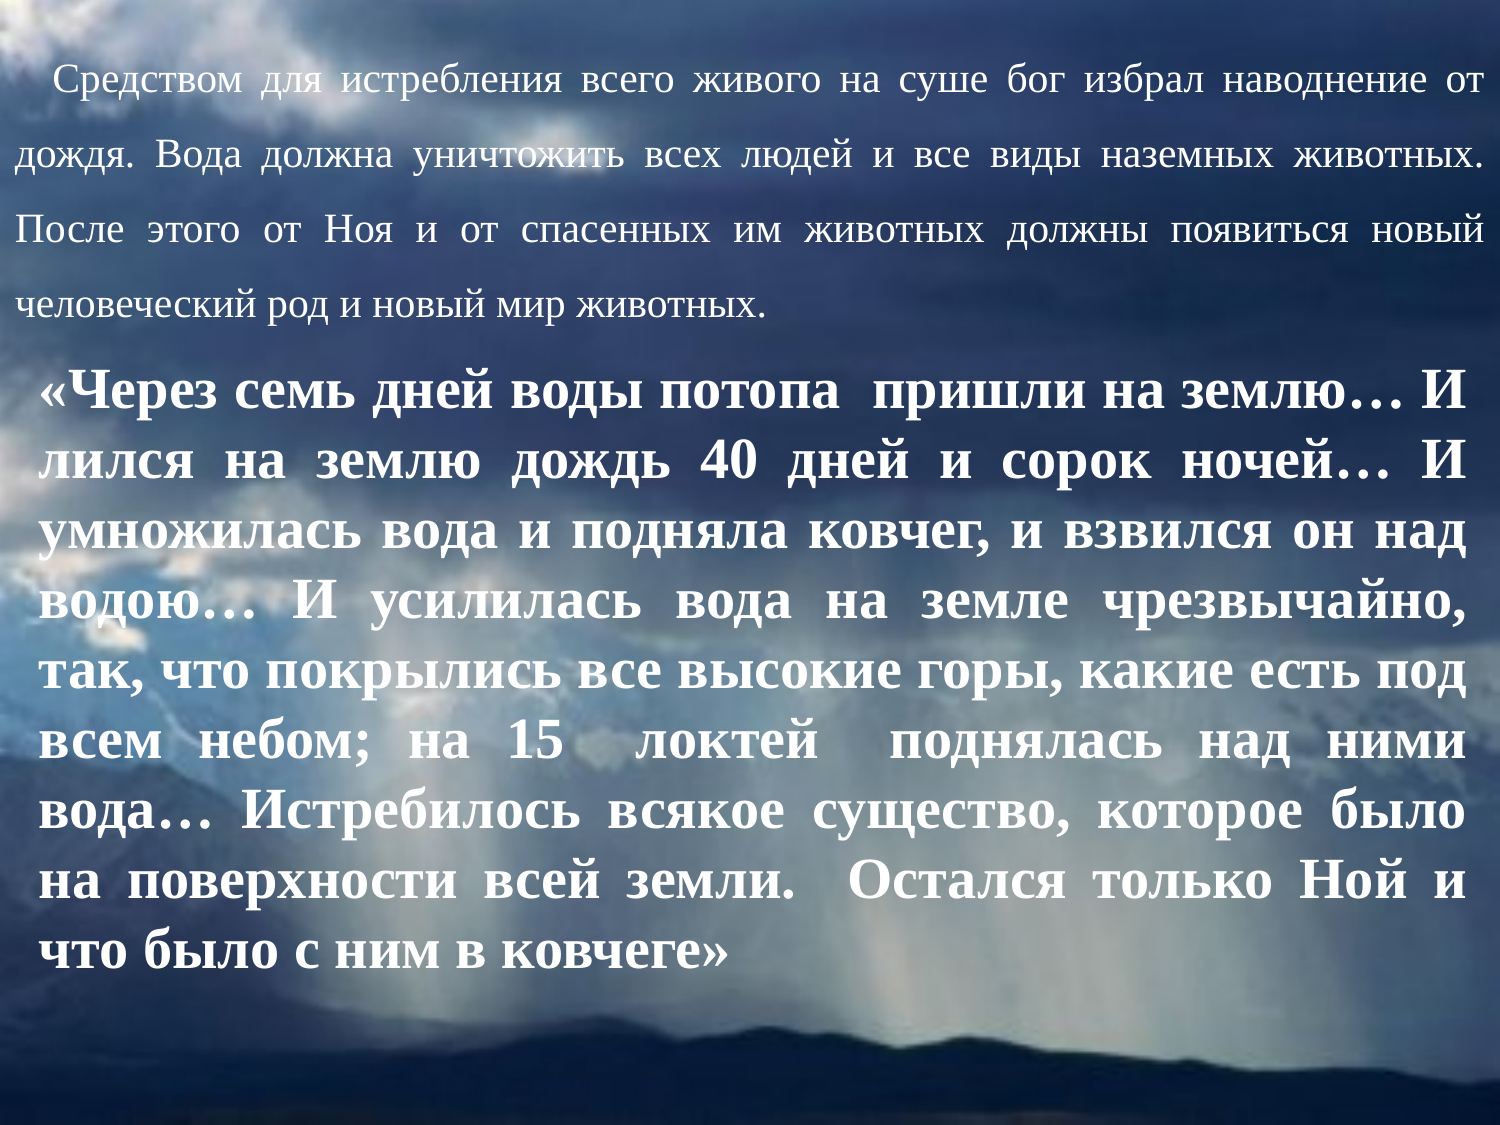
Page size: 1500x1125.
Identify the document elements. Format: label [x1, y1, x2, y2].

list [0, 0, 1500, 1125]
